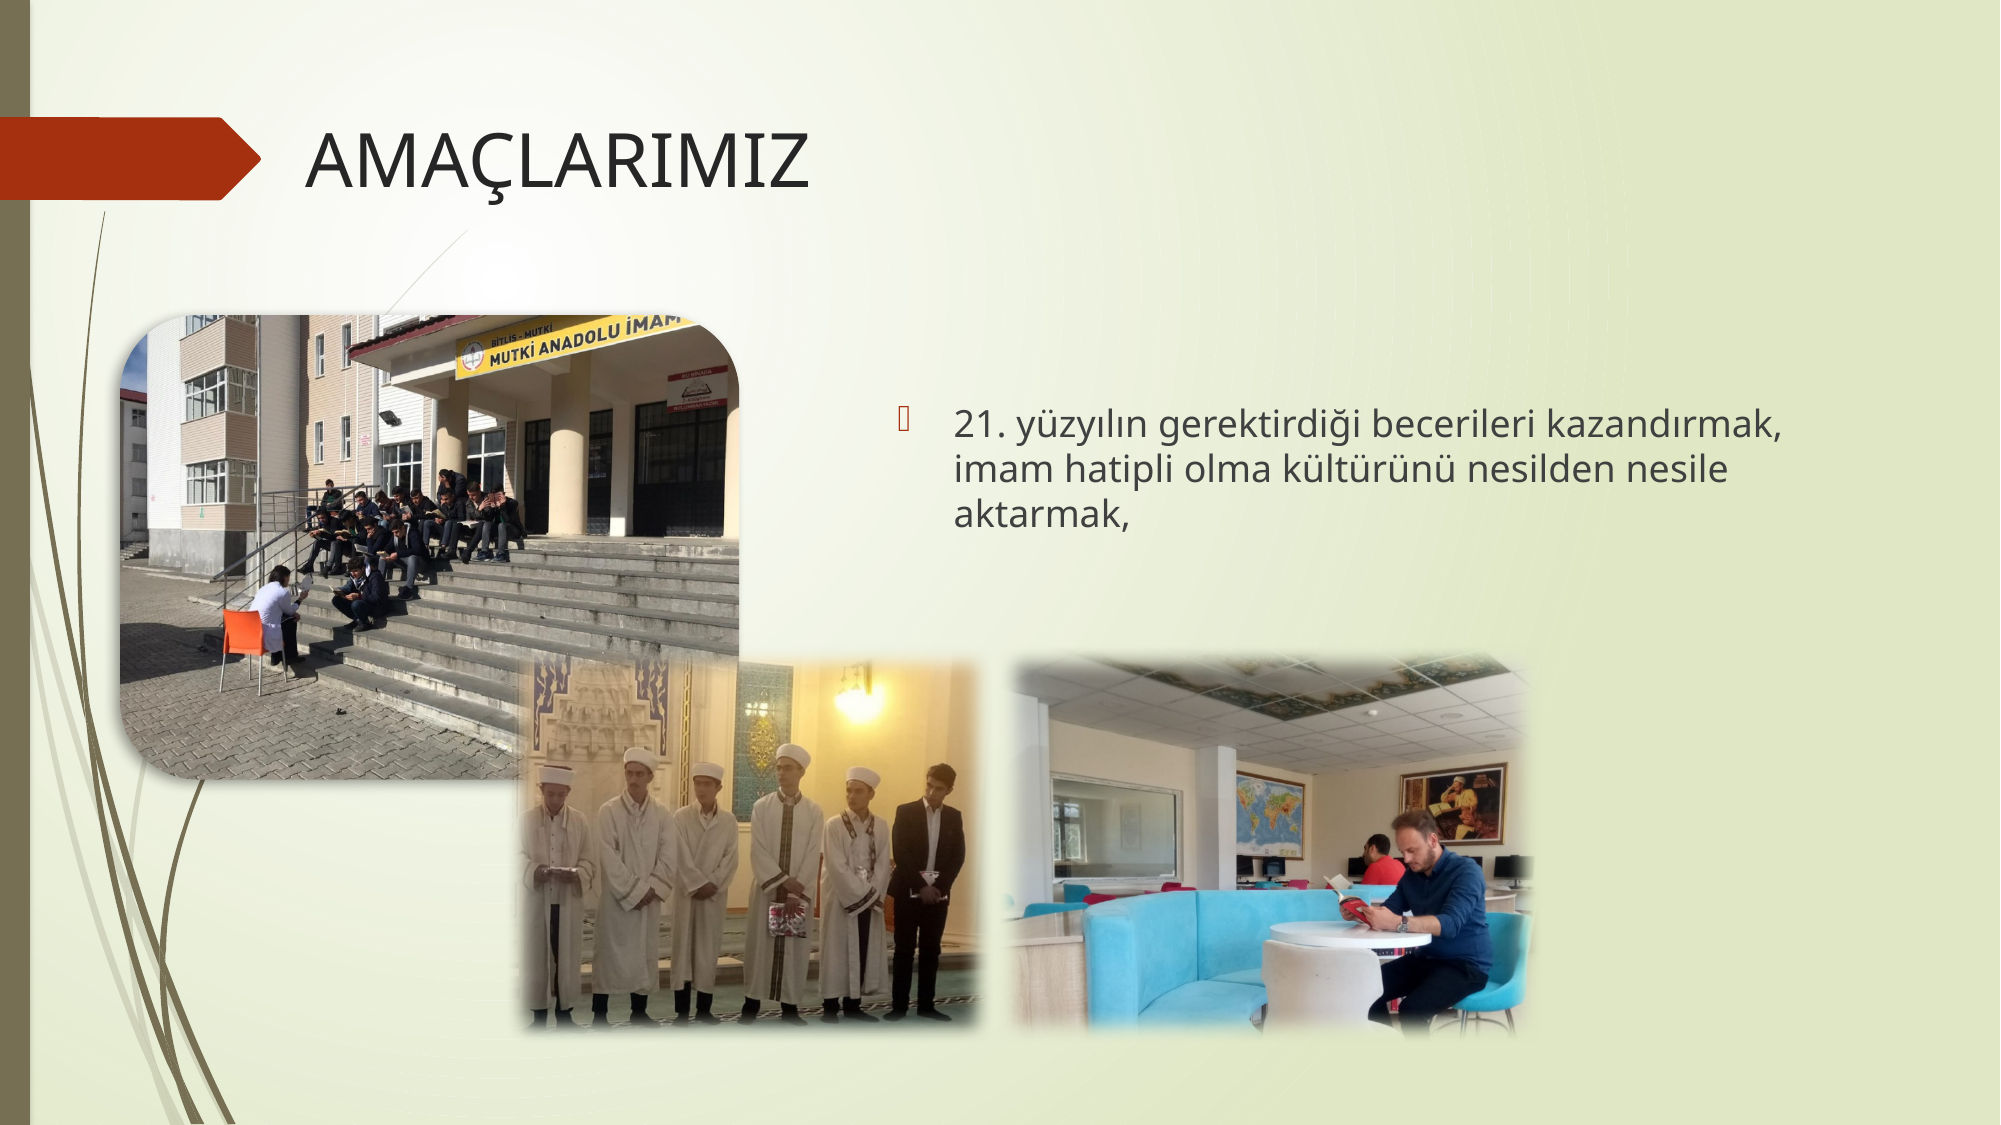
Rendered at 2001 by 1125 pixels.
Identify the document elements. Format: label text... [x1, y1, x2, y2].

list 21. yüzyılın gerektirdiği becerileri kazandırmak, imam hatipli olma kültürünü nesilden nesile aktarmak, [882, 392, 1868, 569]
title AMAÇLARIMIZ [290, 104, 1753, 228]
picture [119, 314, 995, 1044]
picture [996, 645, 1542, 1044]
